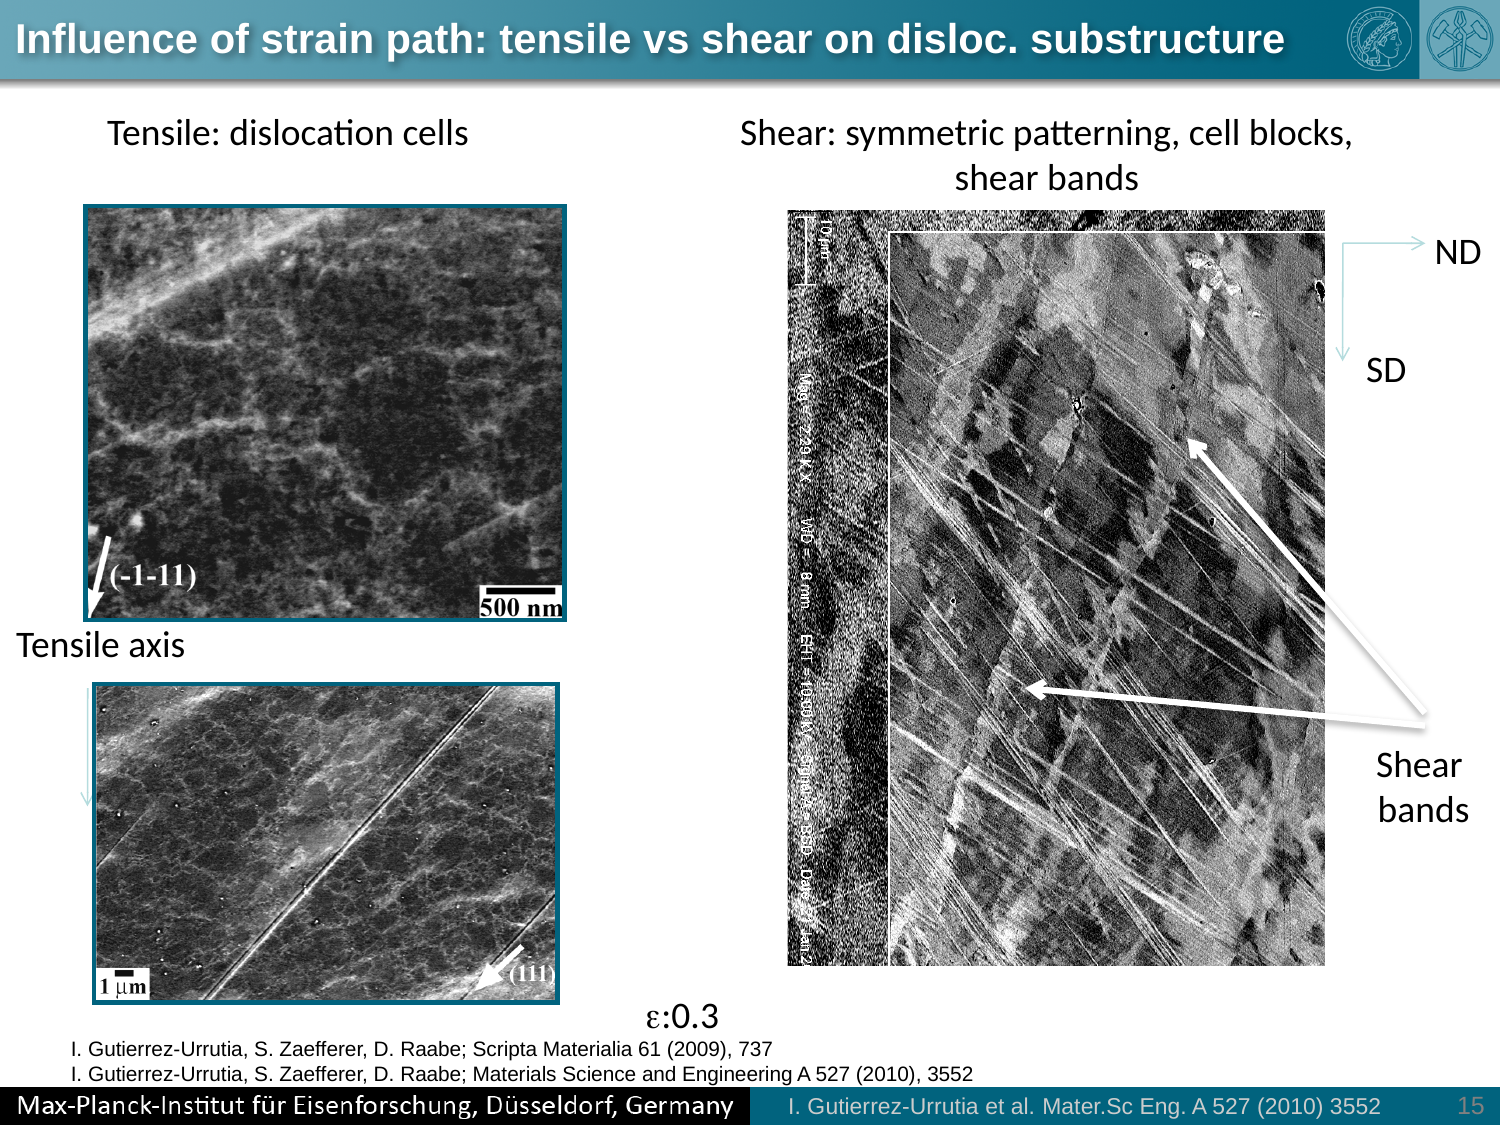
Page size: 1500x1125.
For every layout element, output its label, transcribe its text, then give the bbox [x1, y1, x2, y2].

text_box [1168, 456, 1444, 695]
text_box e:0.3 [630, 983, 734, 1027]
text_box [1024, 687, 1426, 726]
title Influence of strain path: tensile vs shear on disloc. substructure [0, 0, 1429, 74]
text_box Shear: symmetric patterning, cell blocks, shear bands [697, 100, 1397, 206]
text_box I. Gutierrez-Urrutia et al. Mater.Sc Eng. A 527 (2010) 3552 [773, 1084, 1500, 1125]
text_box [1342, 219, 1500, 399]
text_box Tensile axis [1, 613, 201, 673]
picture [0, 0, 1500, 1125]
text_box Shear bands [1354, 732, 1485, 838]
text_box Tensile: dislocation cells [92, 100, 484, 161]
text_box I. Gutierrez-Urrutia, S. Zaefferer, D. Raabe; Scripta Materialia 61 (2009), 737 I. Gutierrez-Urrutia, S. Zaefferer, D. Raabe; Materials Science and Engineering A 527 (2010), 3552 [55, 1027, 1457, 1093]
